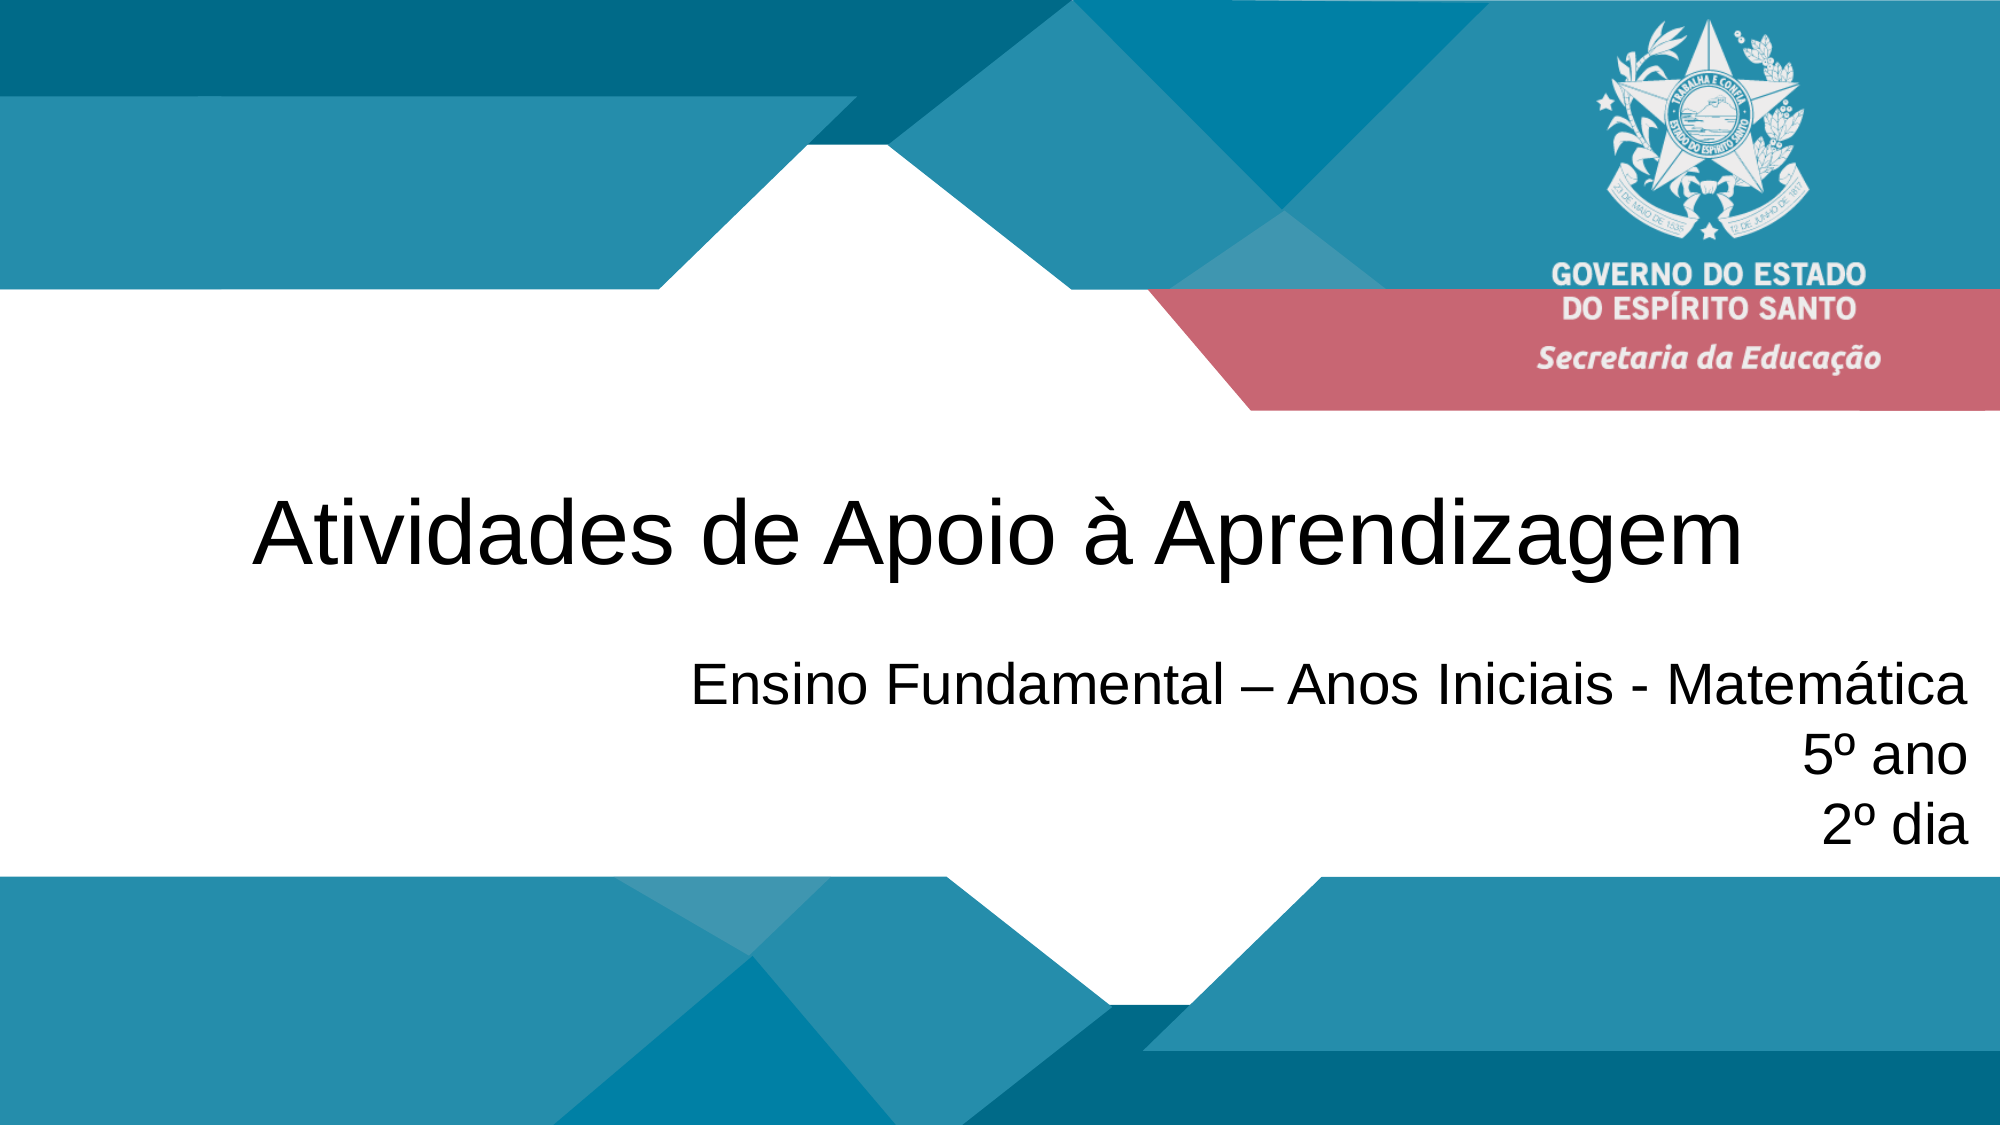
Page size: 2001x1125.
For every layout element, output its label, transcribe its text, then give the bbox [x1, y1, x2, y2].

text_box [0, 876, 2000, 1125]
text_box Atividades de Apoio à Aprendizagem [135, 465, 1865, 680]
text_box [0, 0, 2000, 431]
text_box Ensino Fundamental – Anos Iniciais - Matemática 5º ano 2º dia [595, 638, 1985, 876]
